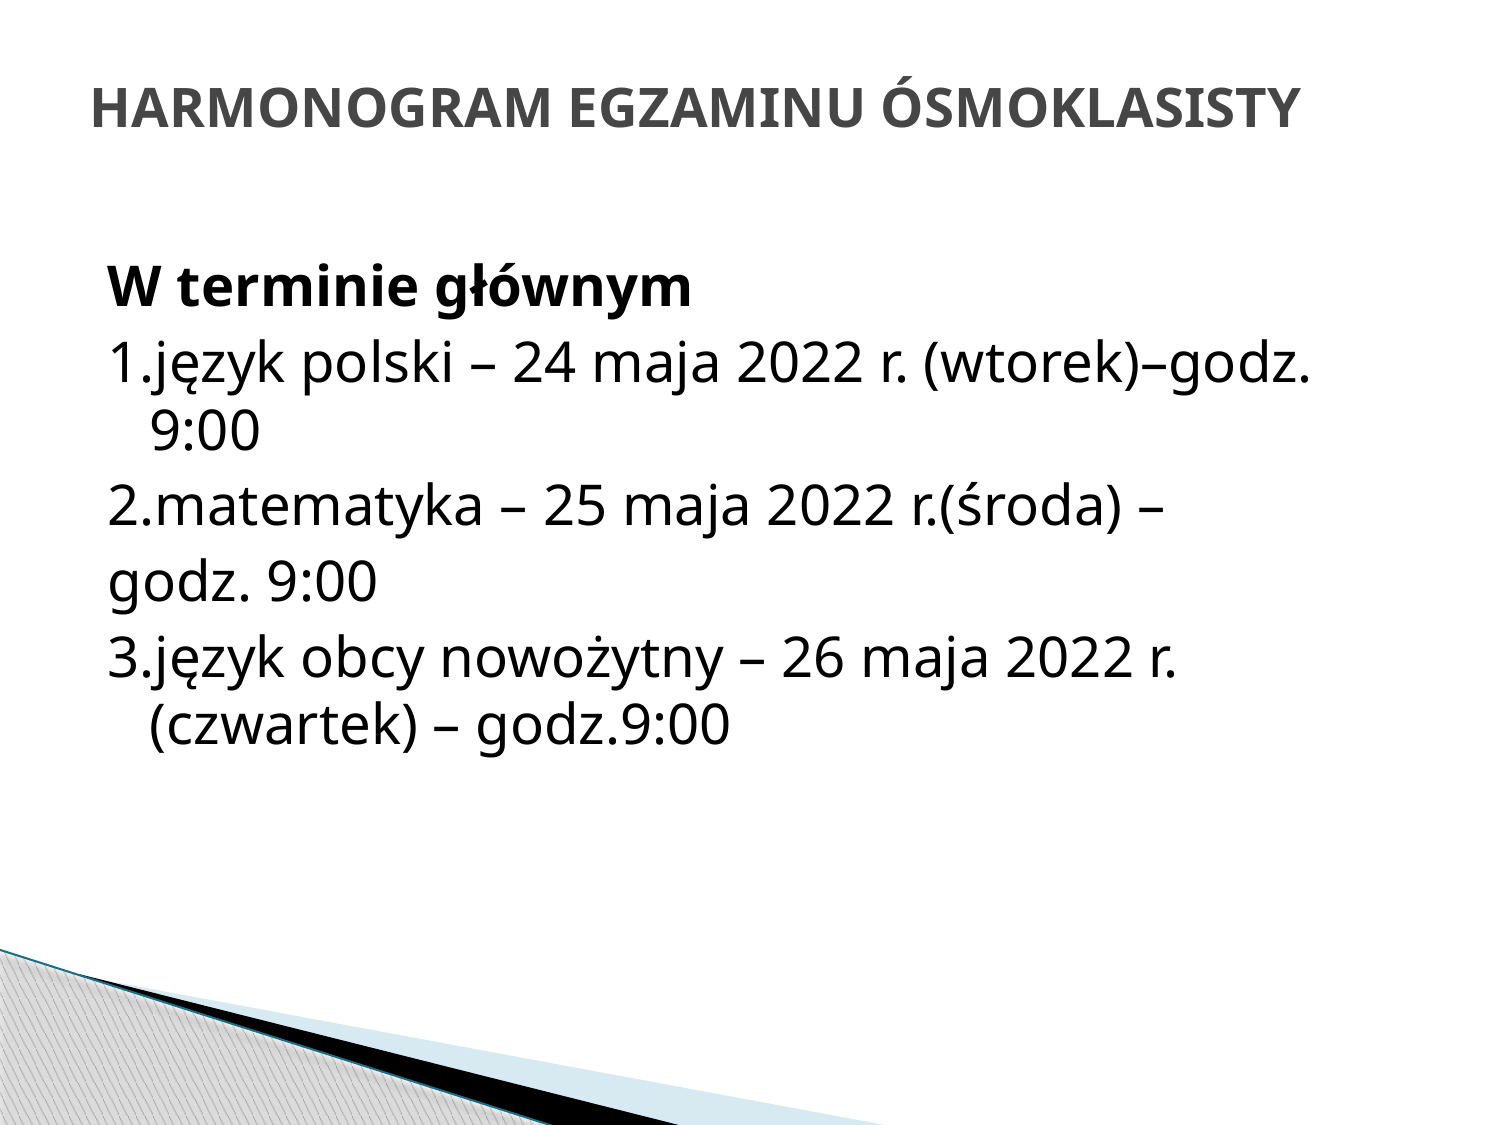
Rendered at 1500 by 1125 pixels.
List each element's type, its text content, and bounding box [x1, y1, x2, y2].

title HARMONOGRAM EGZAMINU ÓSMOKLASISTY [75, 45, 1425, 233]
list W terminie głównym 1.język polski – 24 maja 2022 r. (wtorek)–godz. 9:00 2.matematyka – 25 maja 2022 r.(środa) – godz. 9:00 3.język obcy nowożytny – 26 maja 2022 r. (czwartek) – godz.9:00 [75, 243, 1425, 986]
